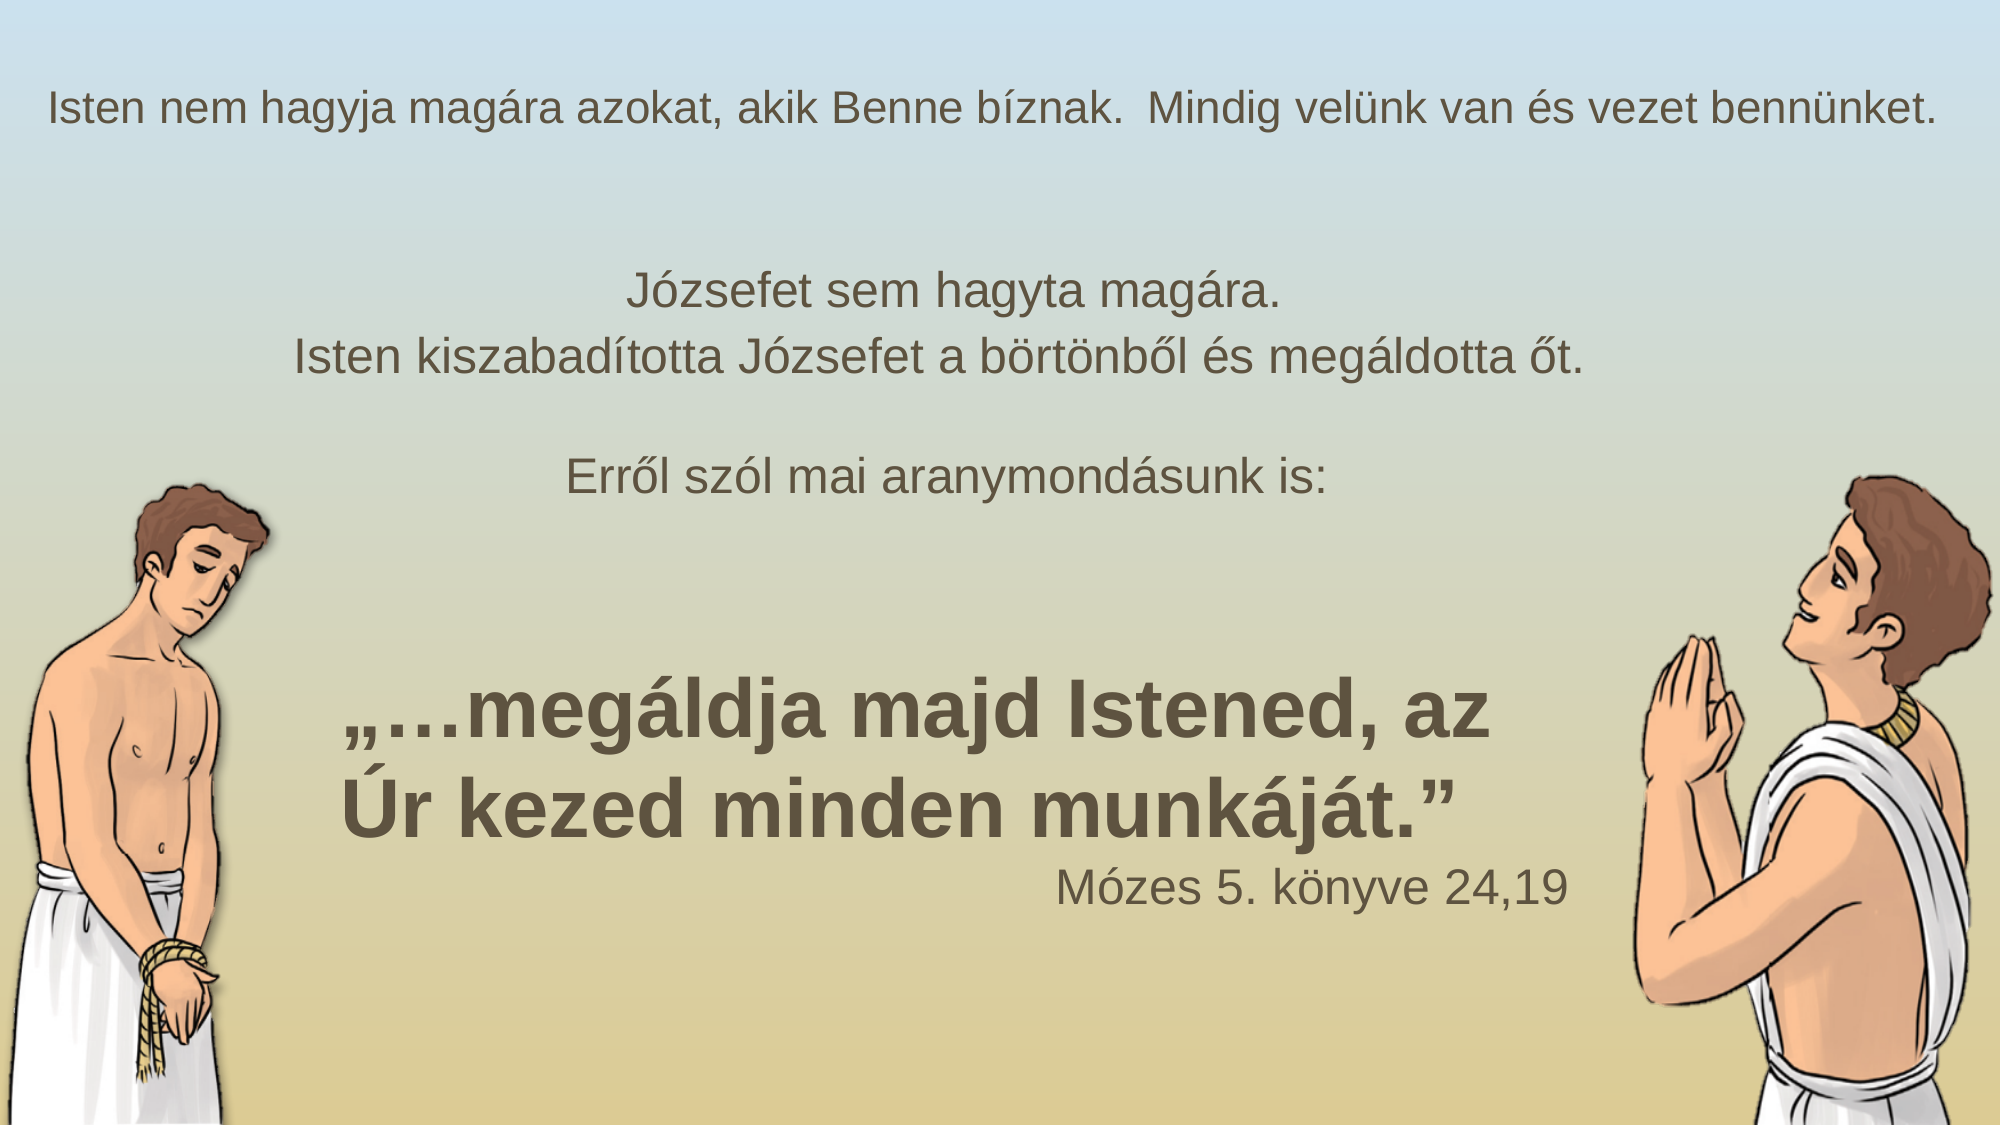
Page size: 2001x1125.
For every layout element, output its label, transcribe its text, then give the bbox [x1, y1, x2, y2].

text_box Isten kiszabadította Józsefet a börtönből és megáldotta őt. Erről szól mai aranymondásunk is: [258, 316, 1636, 511]
text_box Mindig velünk van és vezet bennünket. [1132, 69, 1965, 140]
picture [1622, 456, 2001, 1125]
text_box Isten nem hagyja magára azokat, akik Benne bíznak. [32, 69, 1132, 140]
text_box Józsefet sem hagyta magára. [531, 250, 1379, 326]
text_box „…megáldja majd Istened, az Úr kezed minden munkáját.” Mózes 5. könyve 24,19 [325, 646, 1585, 922]
picture [0, 456, 272, 1125]
